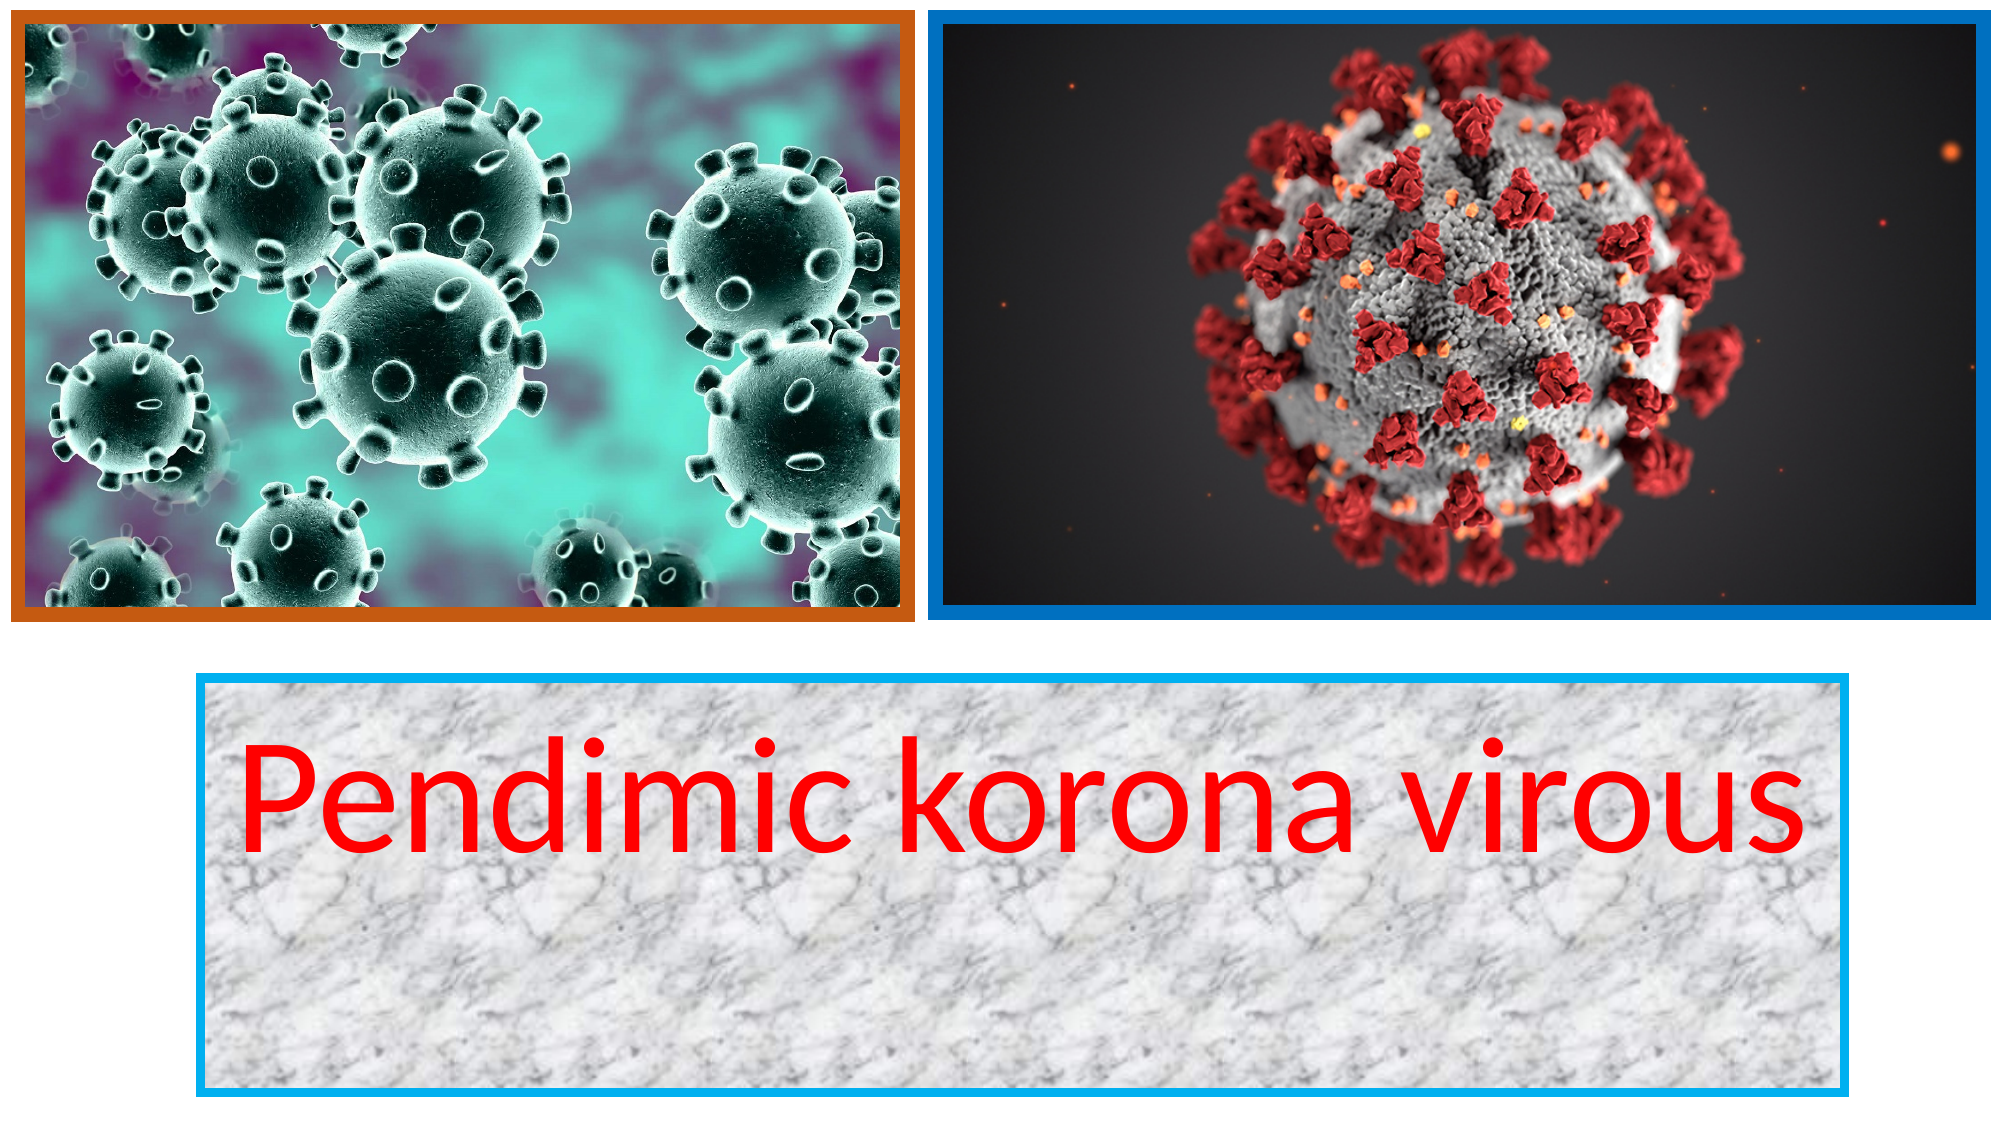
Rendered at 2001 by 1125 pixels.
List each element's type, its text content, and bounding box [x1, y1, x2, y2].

text_box Pendimic korona virous [200, 678, 1845, 1093]
picture [942, 24, 1977, 606]
picture [25, 24, 900, 608]
